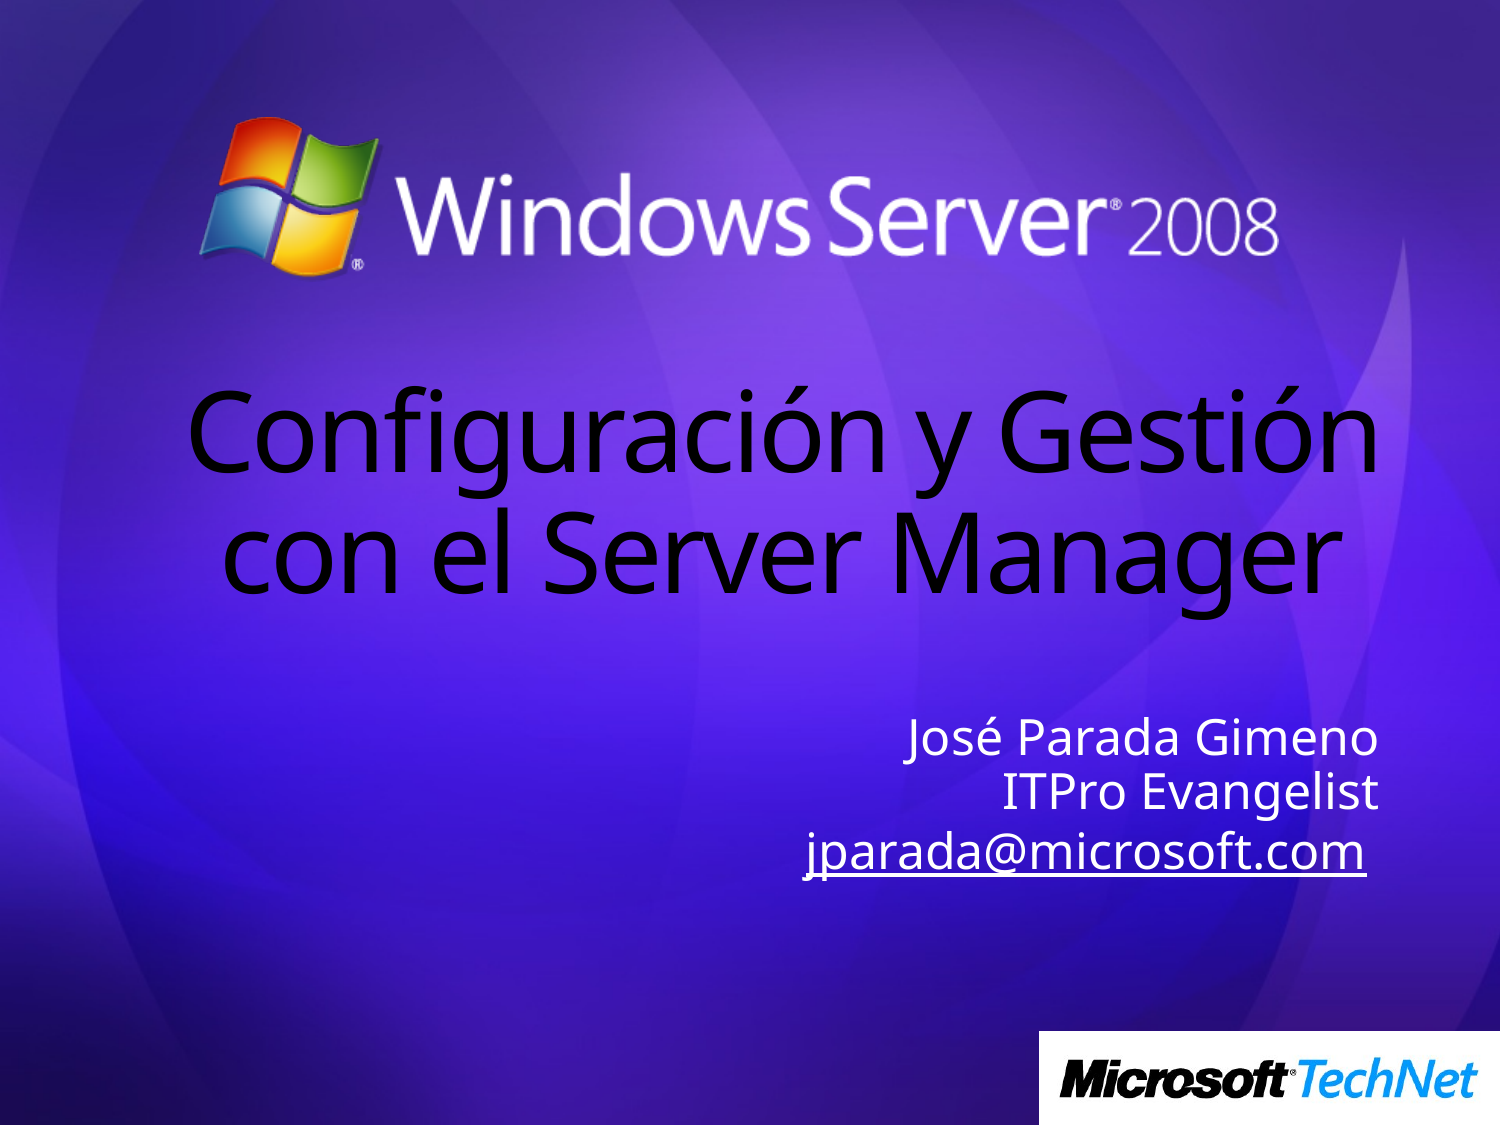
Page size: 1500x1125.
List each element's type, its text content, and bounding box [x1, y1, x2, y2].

title Configuración y Gestión con el Server Manager [152, 375, 1413, 625]
picture [0, 0, 1500, 1125]
subtitle José Parada Gimeno ITPro Evangelist jparada@microsoft.com [119, 712, 1381, 789]
